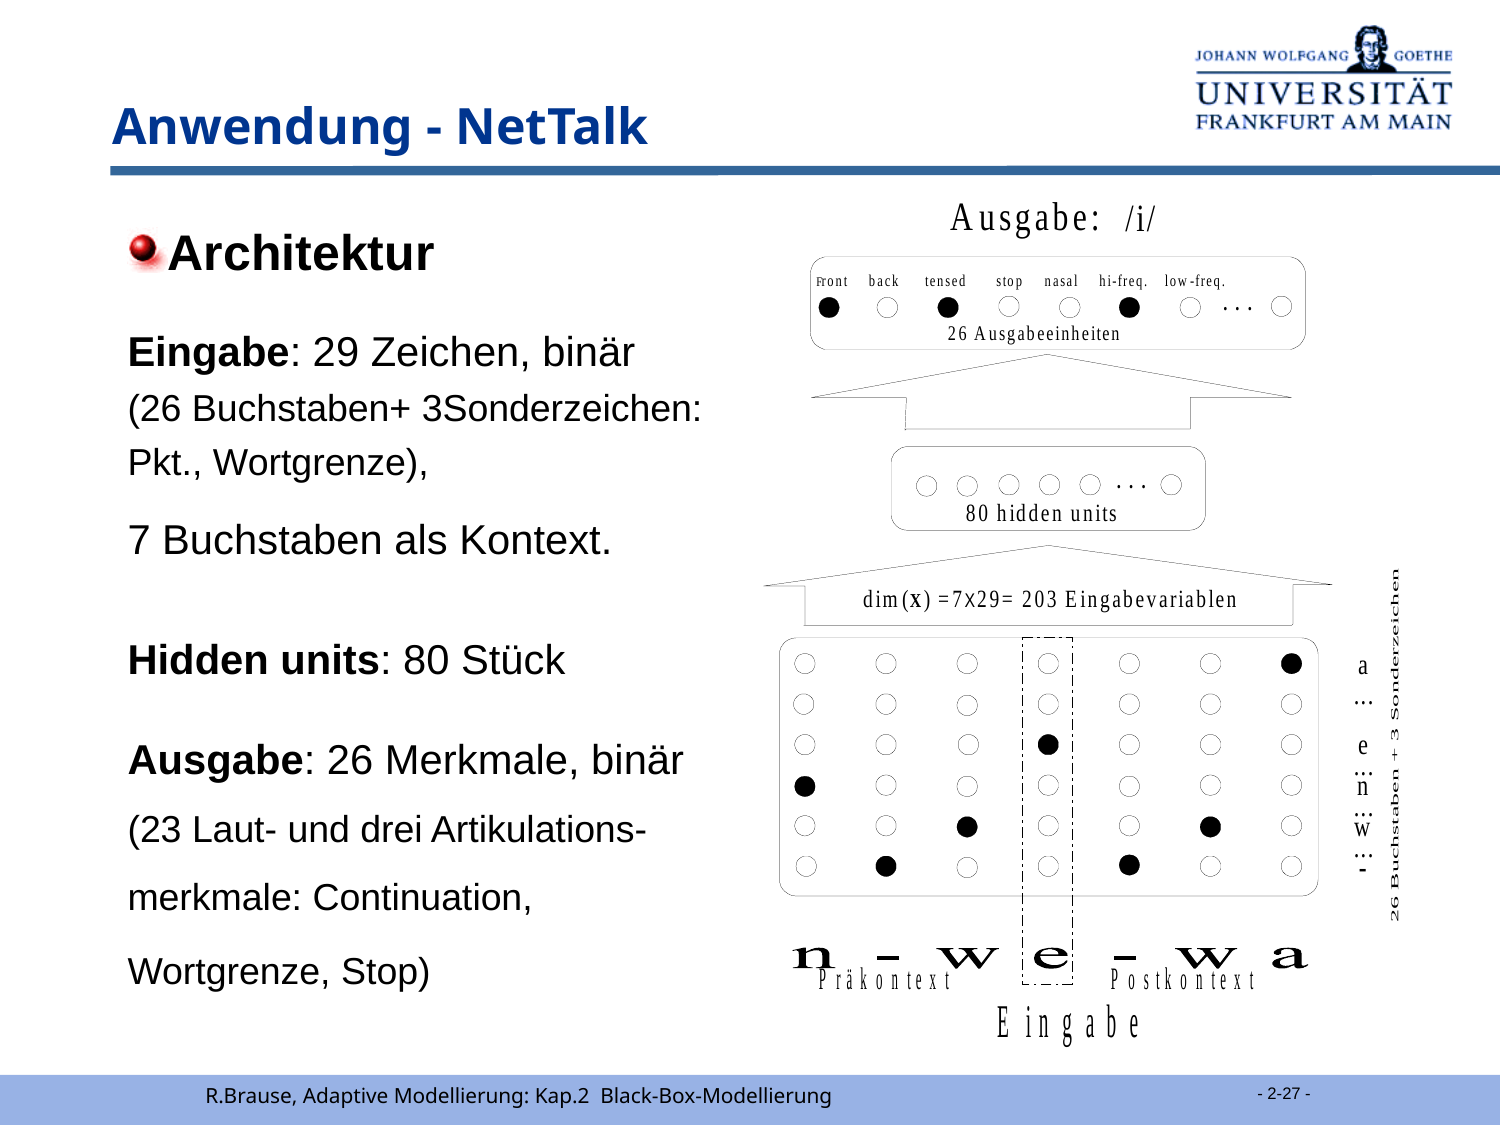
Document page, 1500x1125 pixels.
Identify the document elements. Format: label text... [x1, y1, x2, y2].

picture [1187, 24, 1463, 142]
slide_number - 2-27 - [1237, 1074, 1413, 1114]
title Anwendung - NetTalk [112, 87, 1188, 188]
picture [127, 227, 168, 273]
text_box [745, 200, 1448, 1053]
list Architektur Eingabe: 29 Zeichen, binär (26 Buchstaben+ 3Sonderzeichen: Pkt., Wortgrenze), 7 Buchstaben als Kontext. Hidden units: 80 Stück Ausgabe: 26 Merkmale, binär (23 Laut- und drei Artikulations-merkmale: Continuation, Wortgrenze, Stop) [112, 212, 719, 1025]
footer R.Brause, Adaptive Modellierung: Kap.2 Black-Box-Modellierung [110, 1074, 927, 1125]
